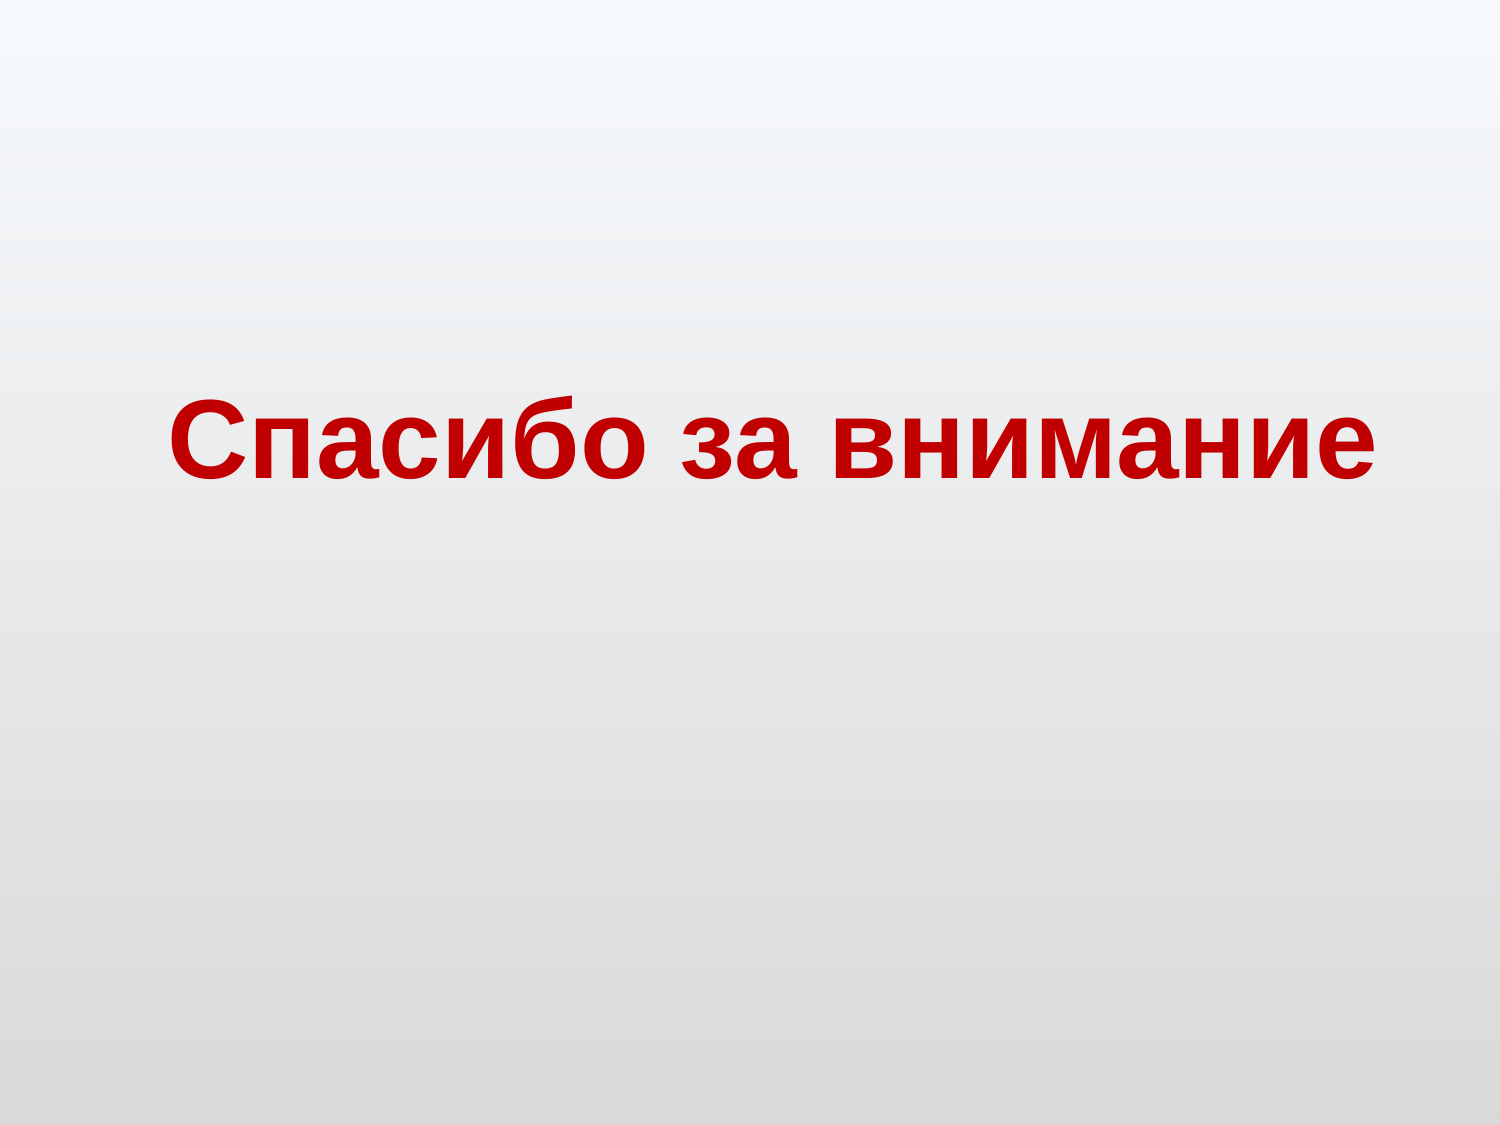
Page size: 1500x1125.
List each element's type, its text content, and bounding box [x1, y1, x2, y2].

title Спасибо за внимание [120, 59, 1433, 824]
